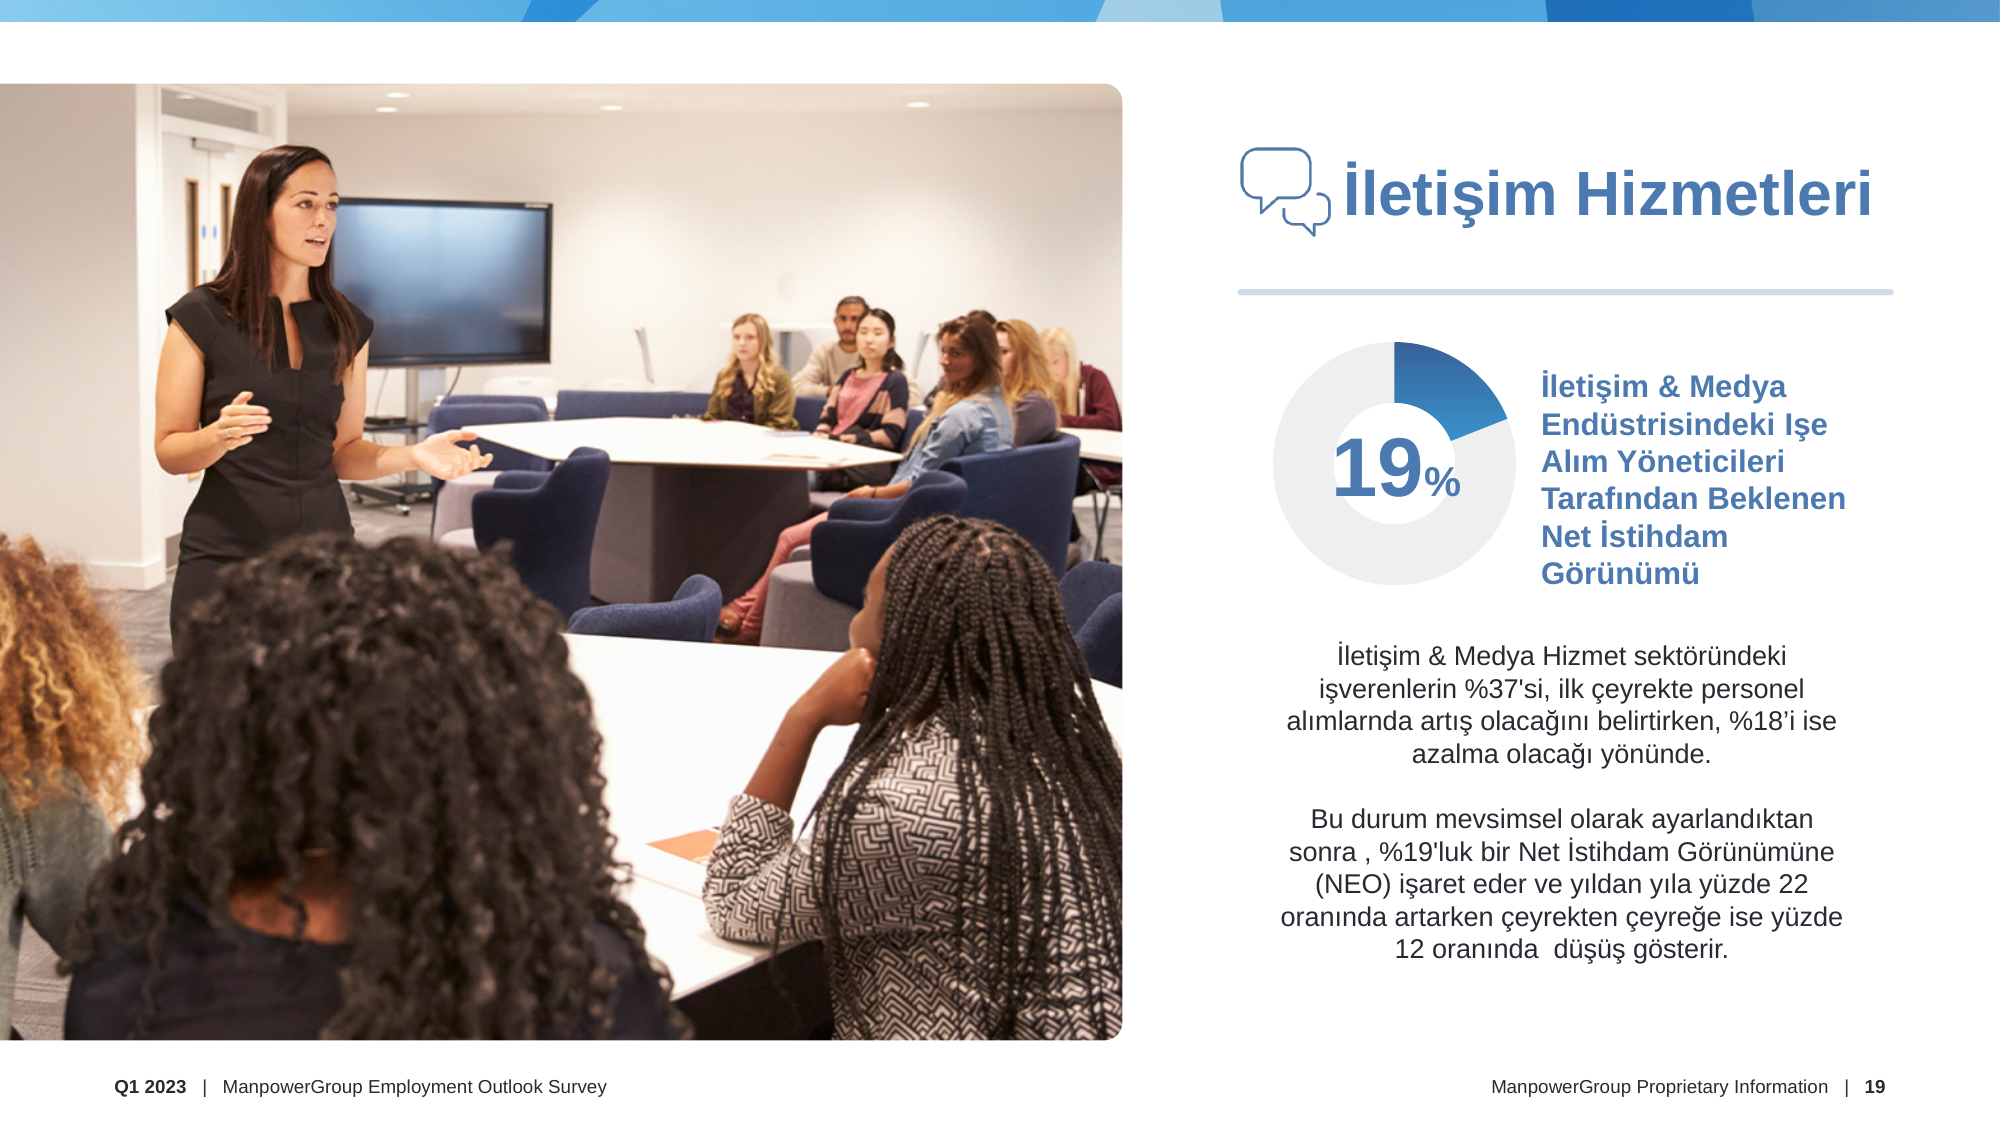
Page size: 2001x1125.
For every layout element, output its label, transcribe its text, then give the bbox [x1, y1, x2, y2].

picture [1240, 147, 1331, 237]
text_box İletişim & Medya Hizmet sektöründeki işverenlerin %37'si, ilk çeyrekte personel alımlarnda artış olacağını belirtirken, %18’i ise azalma olacağı yönünde. Bu durum mevsimsel olarak ayarlandıktan sonra , %19'luk bir Net İstihdam Görünümüne (NEO) işaret eder ve yıldan yıla yüzde 22 oranında artarken çeyrekten çeyreğe ise yüzde 12 oranında düşüş gösterir. [1278, 638, 1846, 975]
picture [0, 0, 2000, 22]
chart [1258, 336, 1527, 591]
text_box İletişim & Medya Endüstrisindeki Işe Alım Yöneticileri Tarafından Beklenen Net İstihdam Görünümü [1526, 358, 1891, 599]
text_box [0, 82, 1124, 1042]
text_box İletişim Hizmetleri [1240, 133, 1891, 256]
